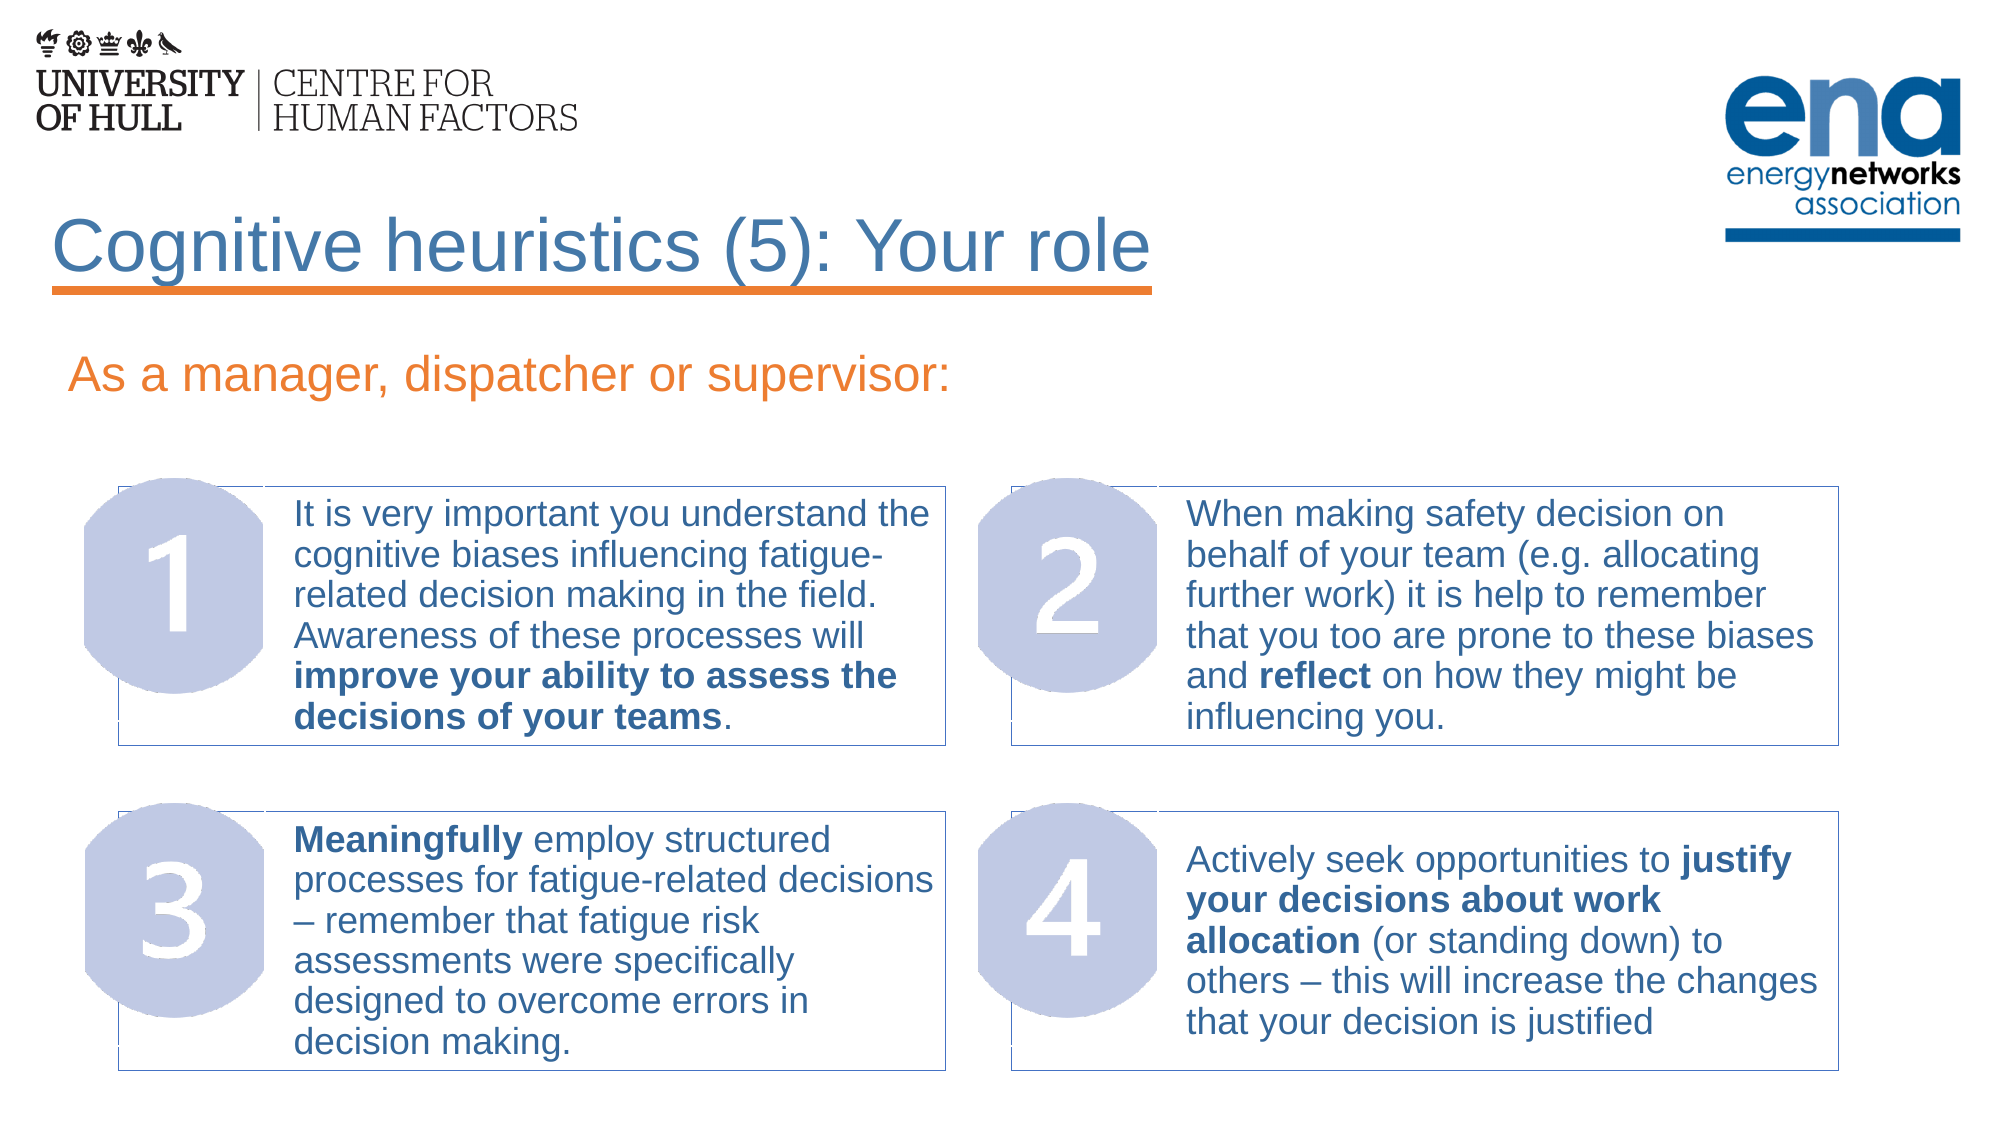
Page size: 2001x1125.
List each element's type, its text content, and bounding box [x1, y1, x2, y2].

text_box [52, 286, 1152, 295]
text_box As a manager, dispatcher or supervisor: [53, 334, 1945, 409]
title Cognitive heuristics (5): Your role [36, 138, 1718, 356]
picture [36, 29, 602, 138]
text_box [83, 442, 1839, 1078]
picture [1683, 0, 2000, 318]
